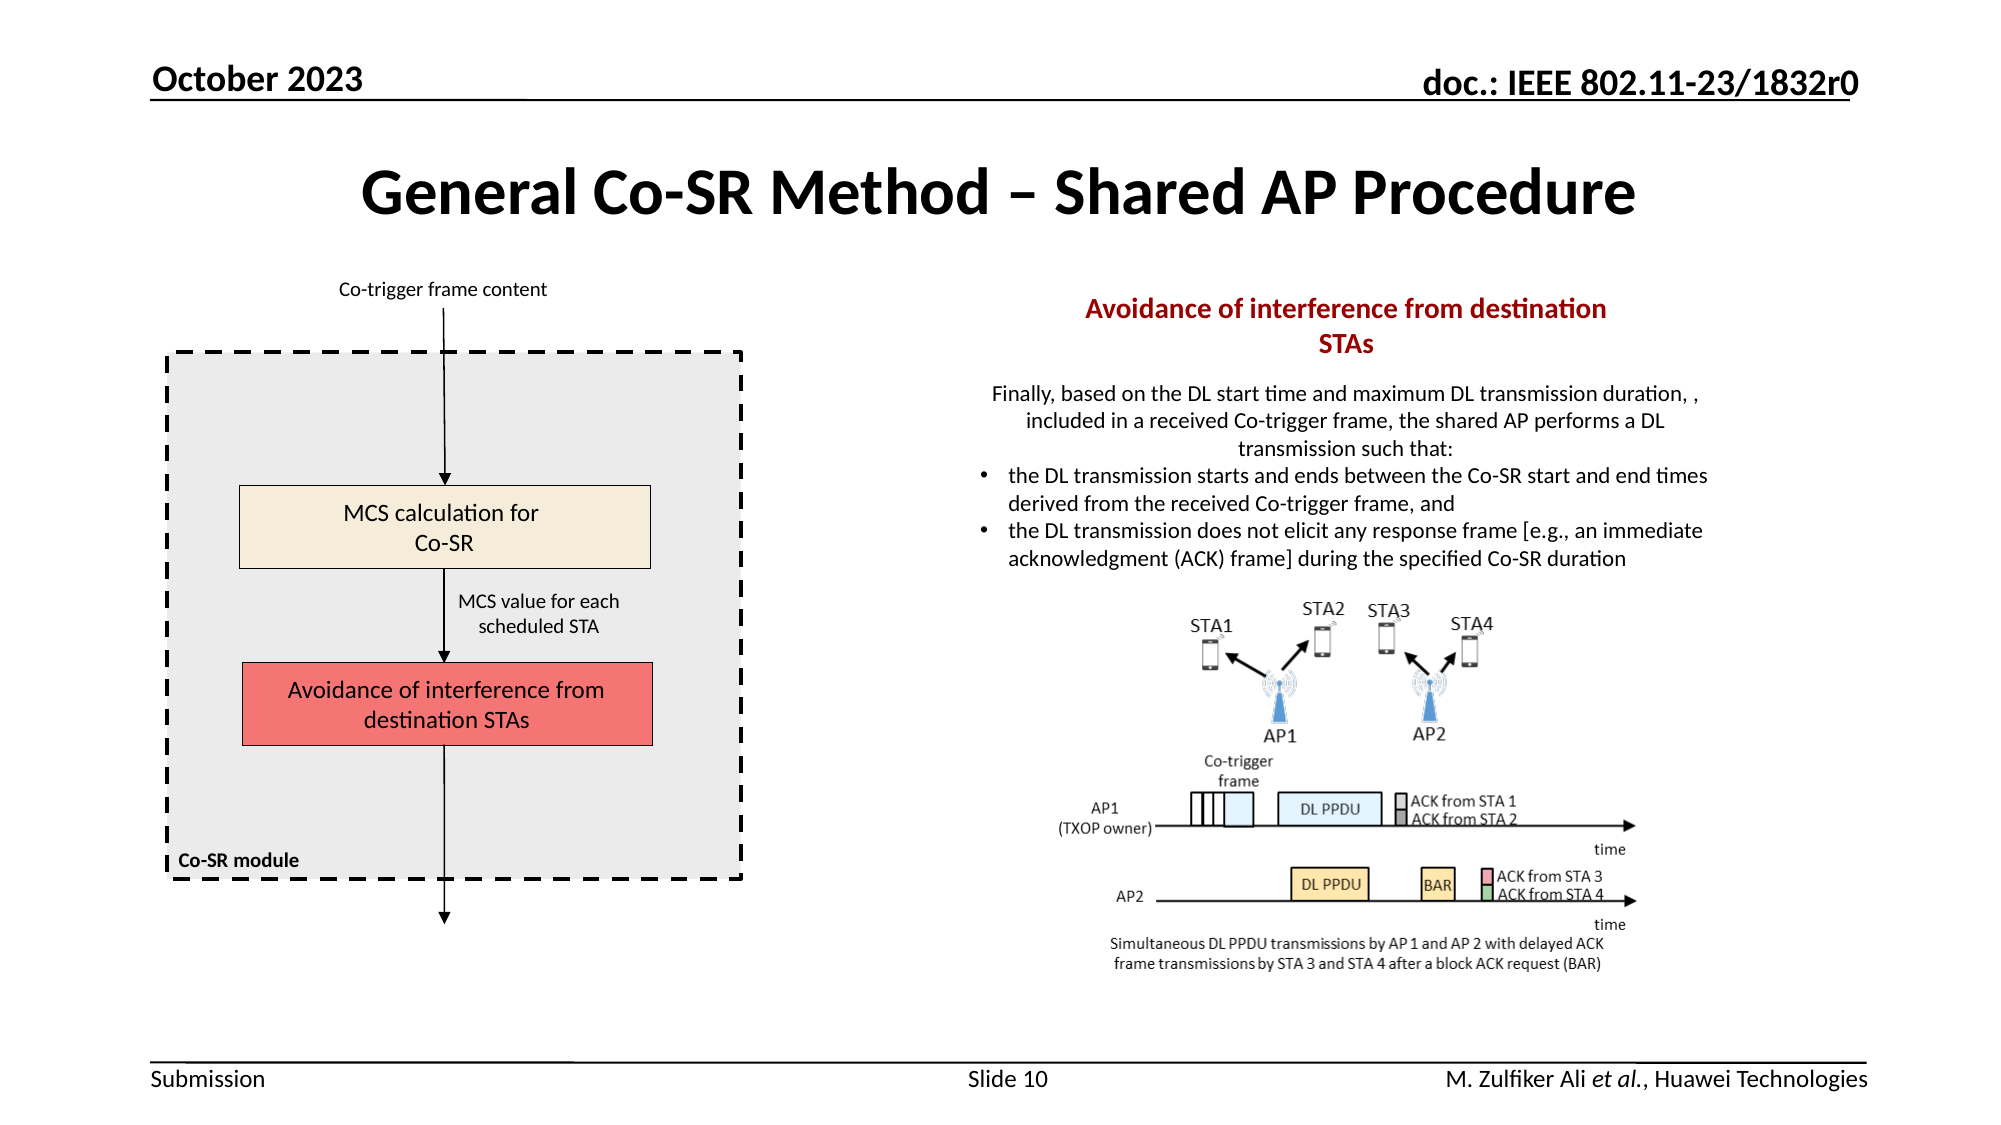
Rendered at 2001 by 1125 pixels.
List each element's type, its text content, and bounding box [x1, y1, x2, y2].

title General Co-SR Method – Shared AP Procedure [149, 100, 1850, 276]
slide_number Slide 10 [950, 1061, 1067, 1123]
text_box Avoidance of interference from destination STAs [1044, 282, 1649, 367]
picture [1042, 586, 1651, 985]
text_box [130, 267, 741, 925]
footer M. Zulfiker Ali et al., Huawei Technologies [1171, 1061, 1869, 1093]
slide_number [152, 54, 563, 100]
